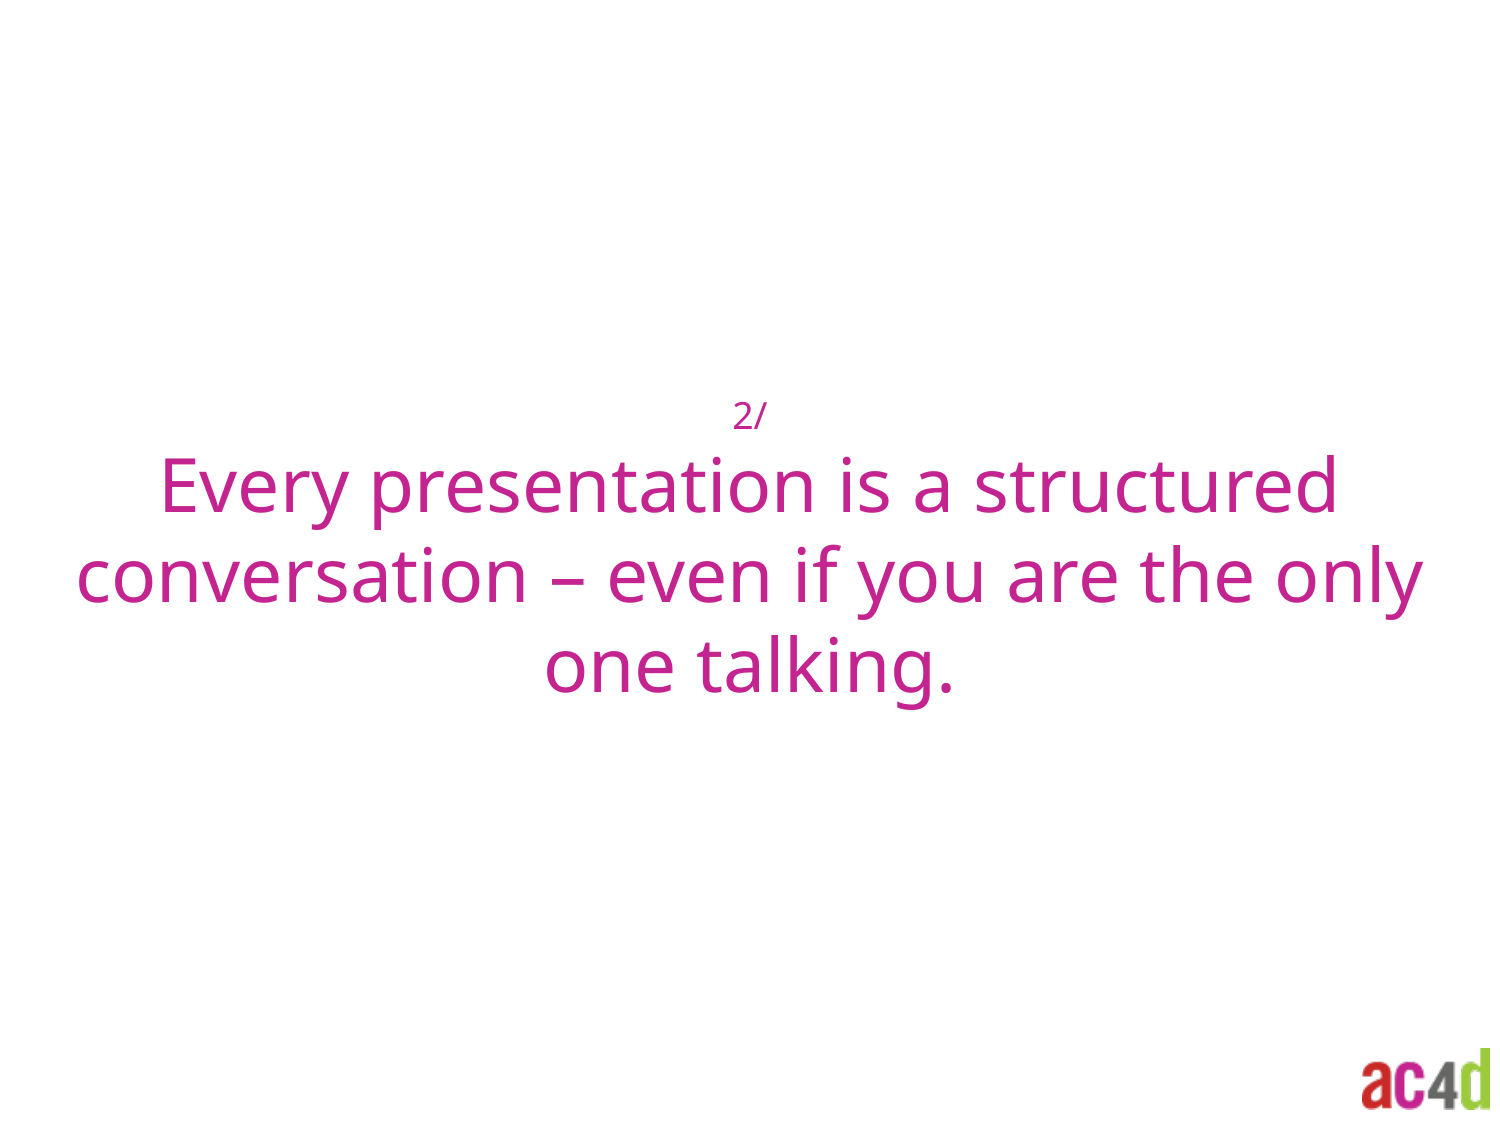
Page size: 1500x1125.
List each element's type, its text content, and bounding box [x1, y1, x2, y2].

picture [1362, 1048, 1490, 1110]
text_box 2/ Every presentation is a structured conversation – even if you are the only one talking. [24, 12, 1475, 1088]
